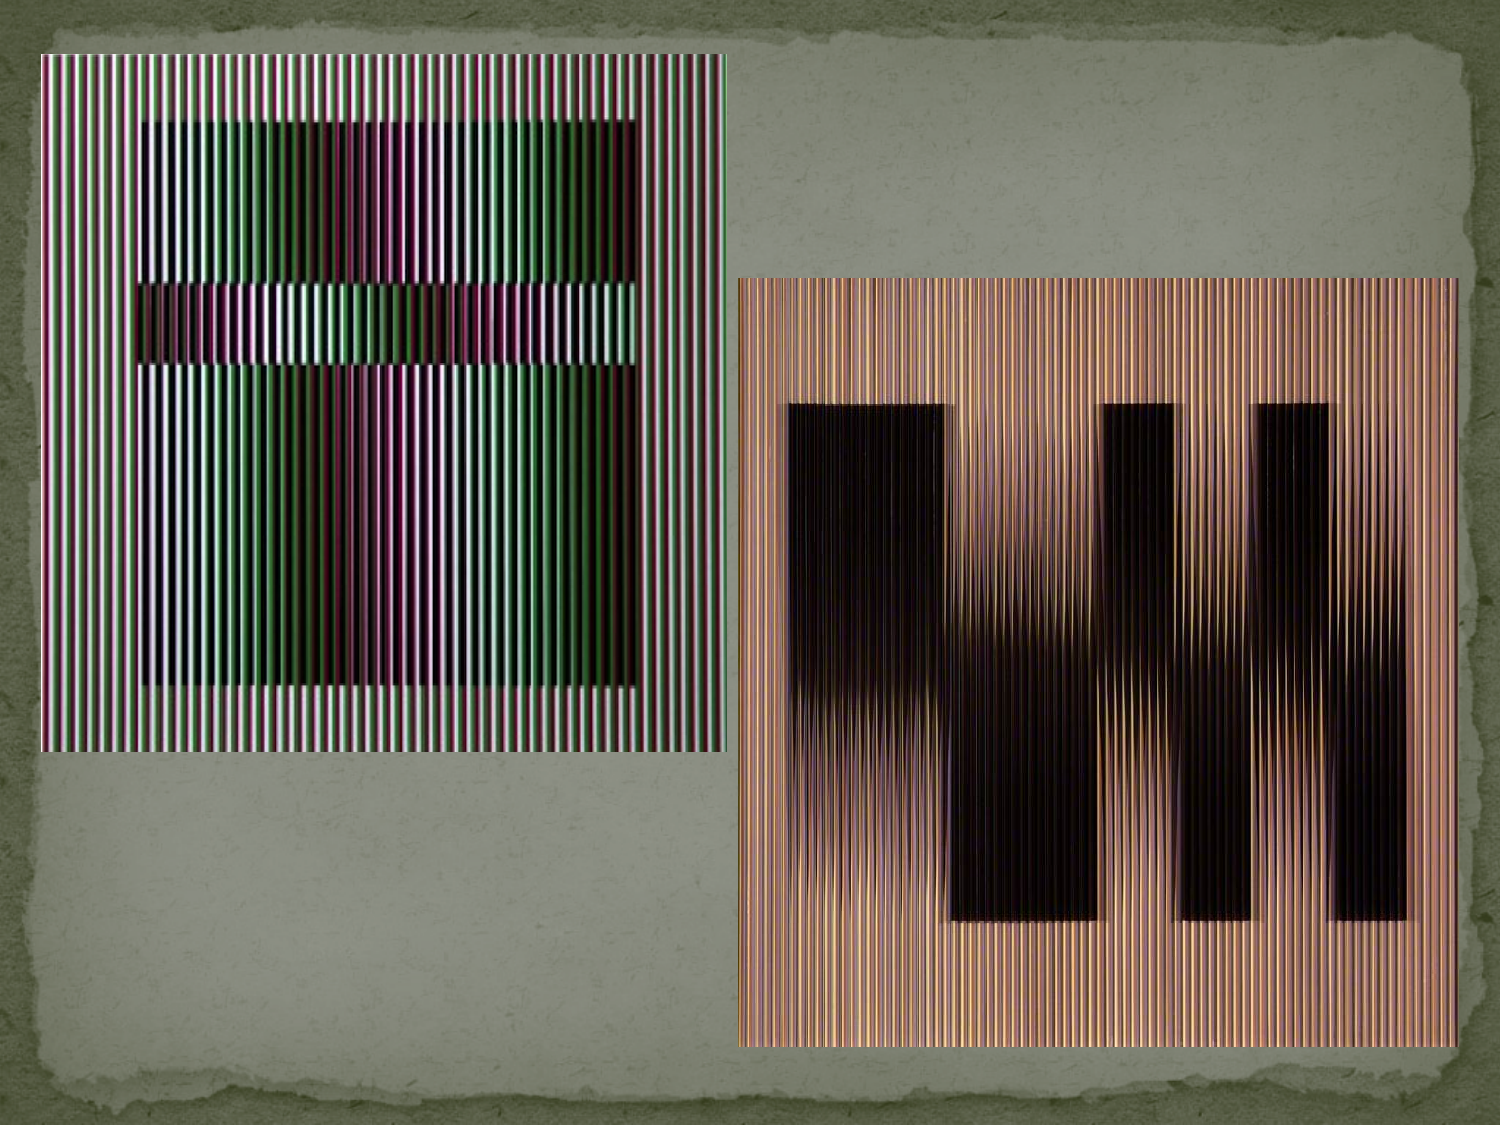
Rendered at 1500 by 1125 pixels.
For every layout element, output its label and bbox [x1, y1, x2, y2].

picture [41, 54, 727, 752]
picture [738, 278, 1459, 1047]
